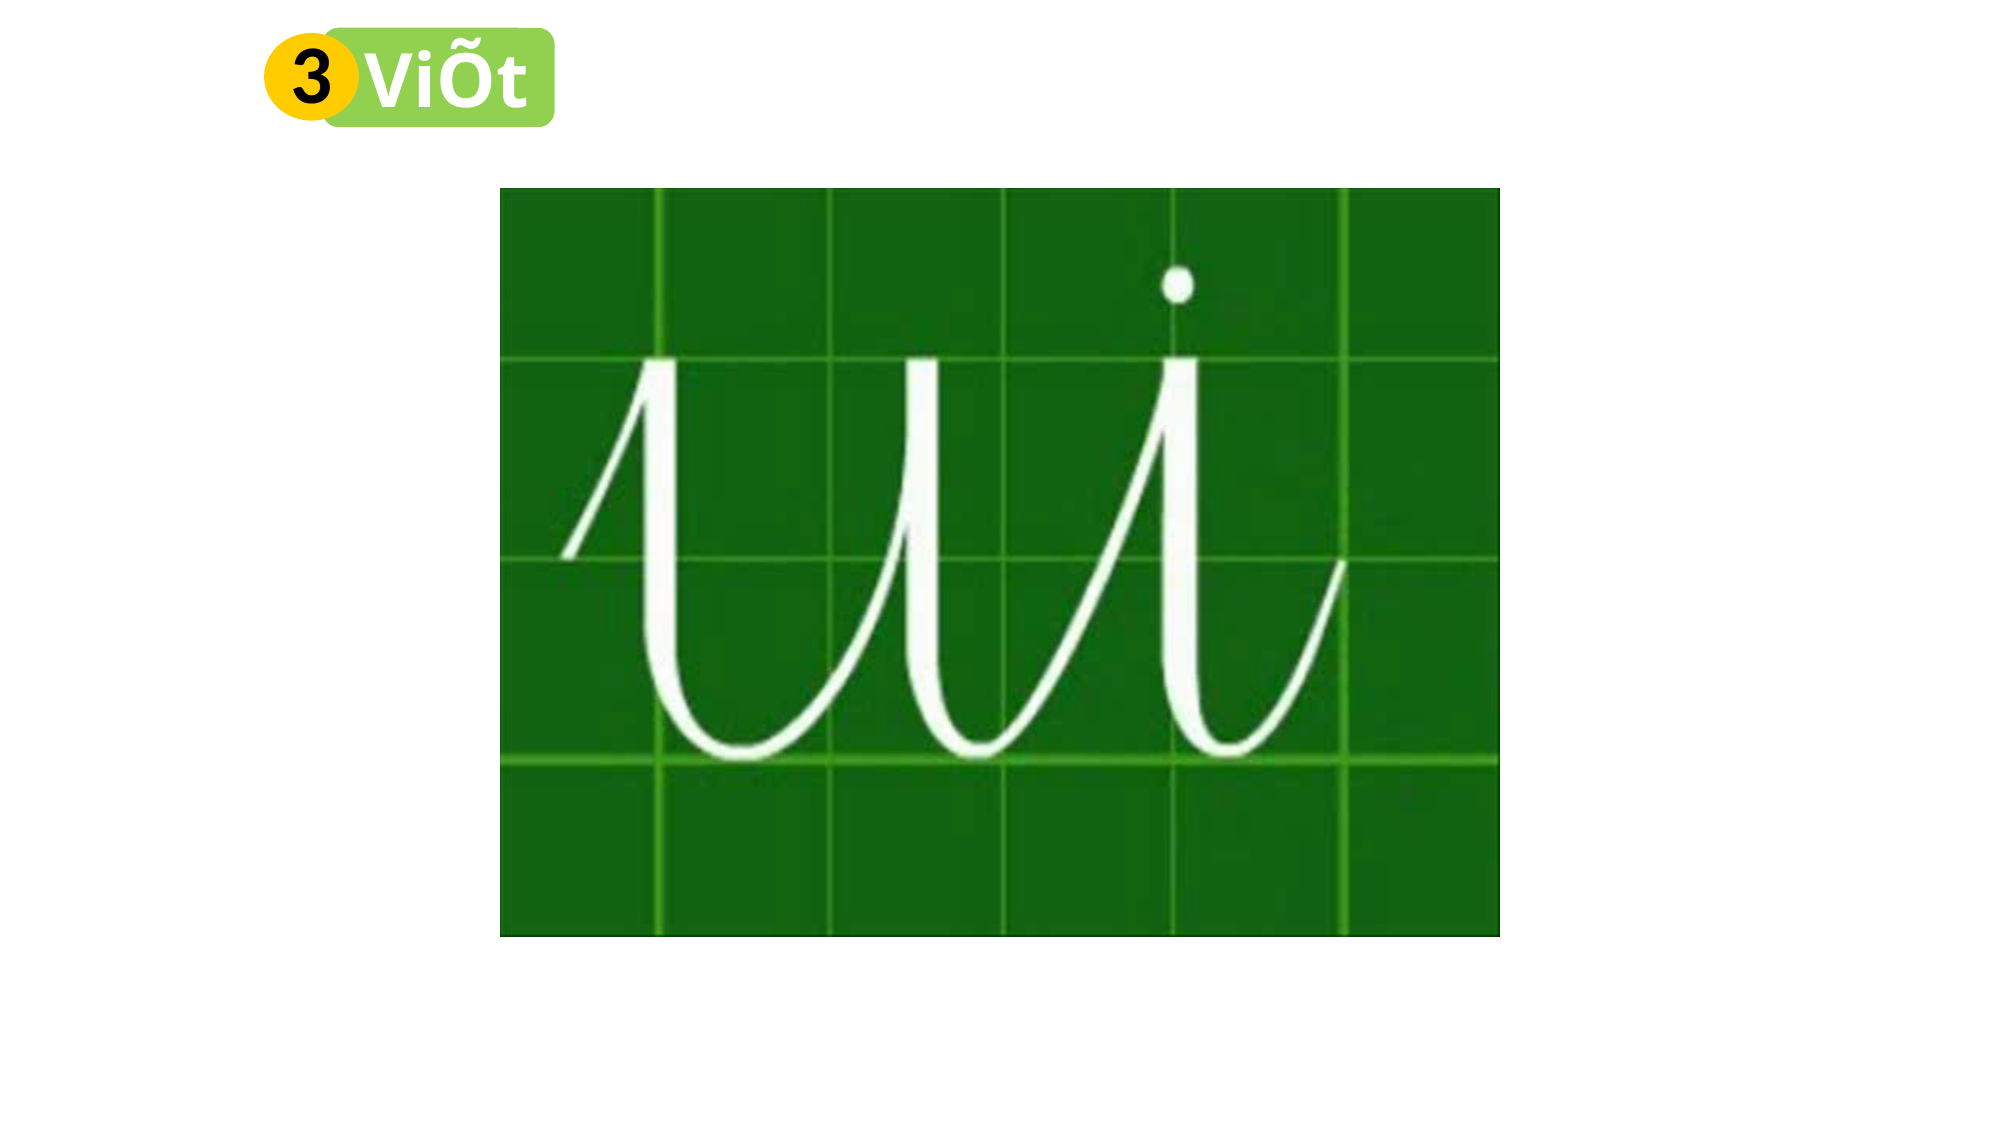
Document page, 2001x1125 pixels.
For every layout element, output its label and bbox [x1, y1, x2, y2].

text_box [499, 187, 1501, 938]
text_box [263, 12, 589, 132]
